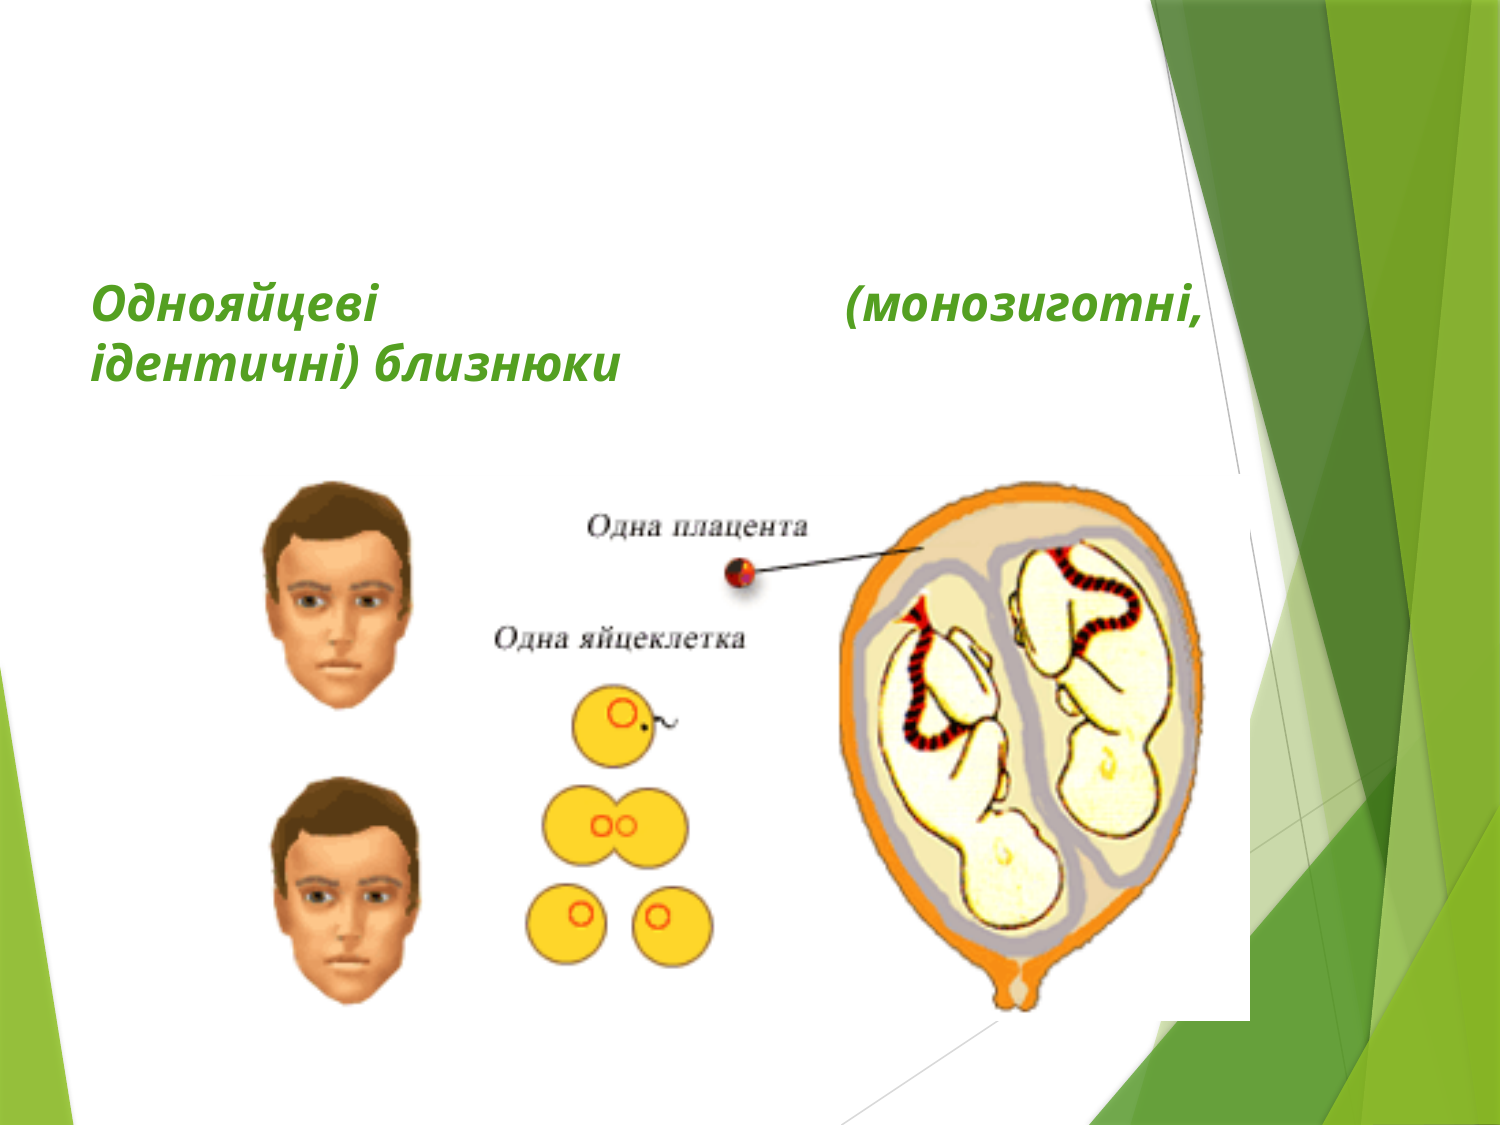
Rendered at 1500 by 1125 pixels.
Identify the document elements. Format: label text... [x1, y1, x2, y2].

title Однояйцеві (монозиготні, ідентичні) близнюки [74, 237, 1426, 426]
picture [211, 474, 1251, 1022]
